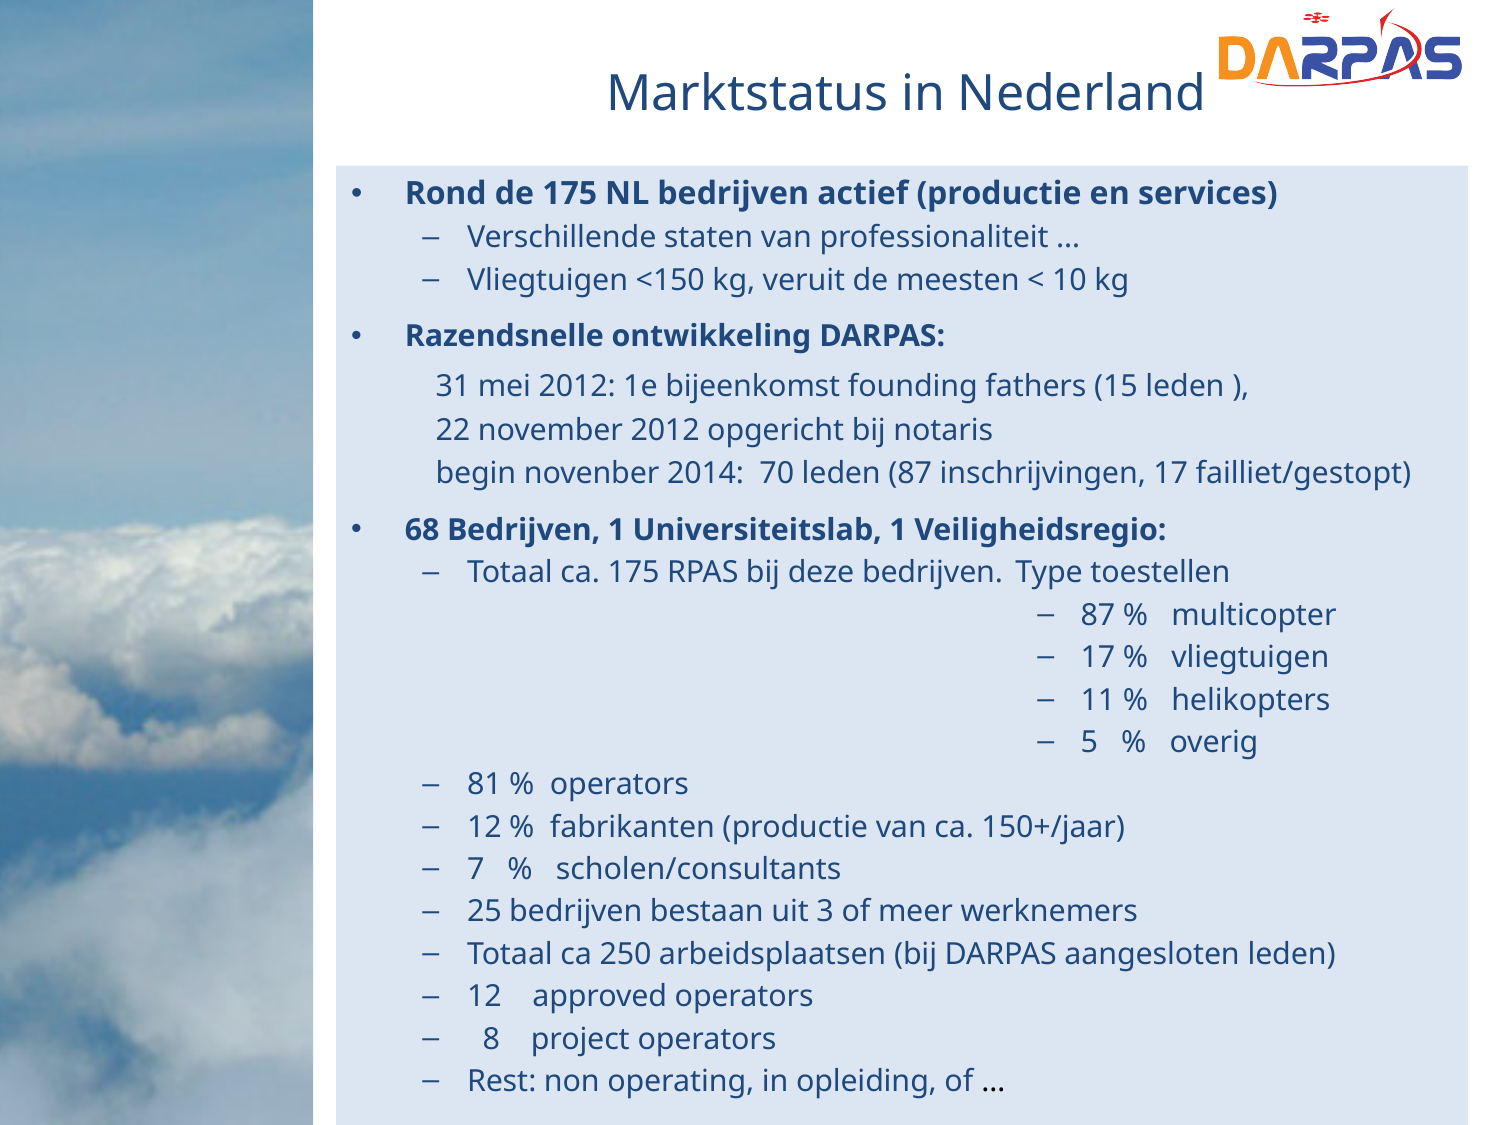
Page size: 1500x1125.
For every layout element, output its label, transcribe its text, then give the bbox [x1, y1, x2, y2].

picture [1211, 0, 1469, 98]
list Rond de 175 NL bedrijven actief (productie en services) Verschillende staten van professionaliteit … Vliegtuigen <150 kg, veruit de meesten < 10 kg Razendsnelle ontwikkeling DARPAS: 31 mei 2012: 1e bijeenkomst founding fathers (15 leden ), 22 november 2012 opgericht bij notaris begin novenber 2014: 70 leden (87 inschrijvingen, 17 failliet/gestopt) 68 Bedrijven, 1 Universiteitslab, 1 Veiligheidsregio: Totaal ca. 175 RPAS bij deze bedrijven. Type toestellen 87 % multicopter 17 % vliegtuigen 11 % helikopters 5 % overig 81 % operators 12 % fabrikanten (productie van ca. 150+/jaar) 7 % scholen/consultants 25 bedrijven bestaan uit 3 of meer werknemers Totaal ca 250 arbeidsplaatsen (bij DARPAS aangesloten leden) 12 approved operators 8 project operators Rest: non operating, in opleiding, of … [336, 165, 1469, 1125]
title Marktstatus in Nederland [318, 45, 1500, 136]
picture [0, 0, 314, 1125]
